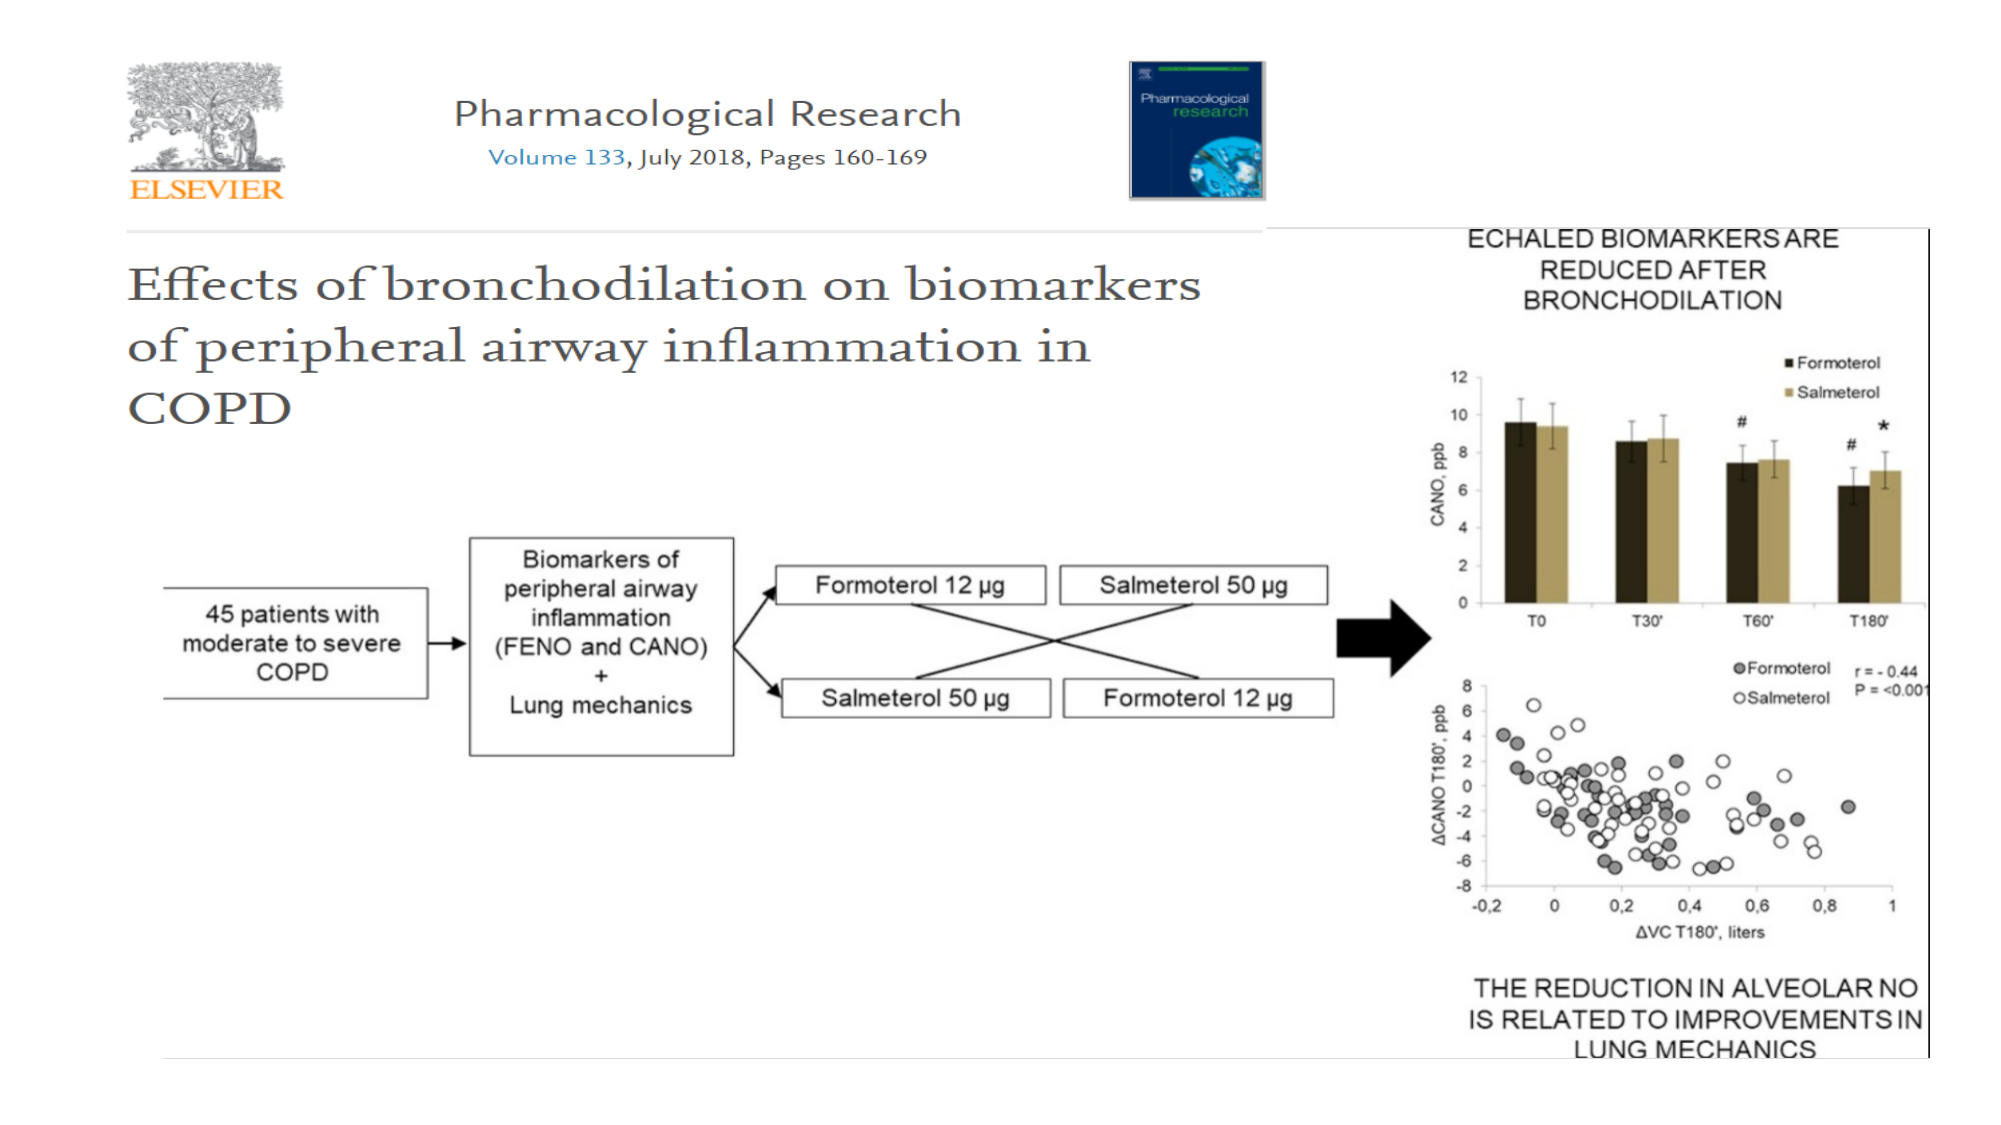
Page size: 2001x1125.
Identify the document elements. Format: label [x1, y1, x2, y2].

picture [89, 48, 1930, 1064]
